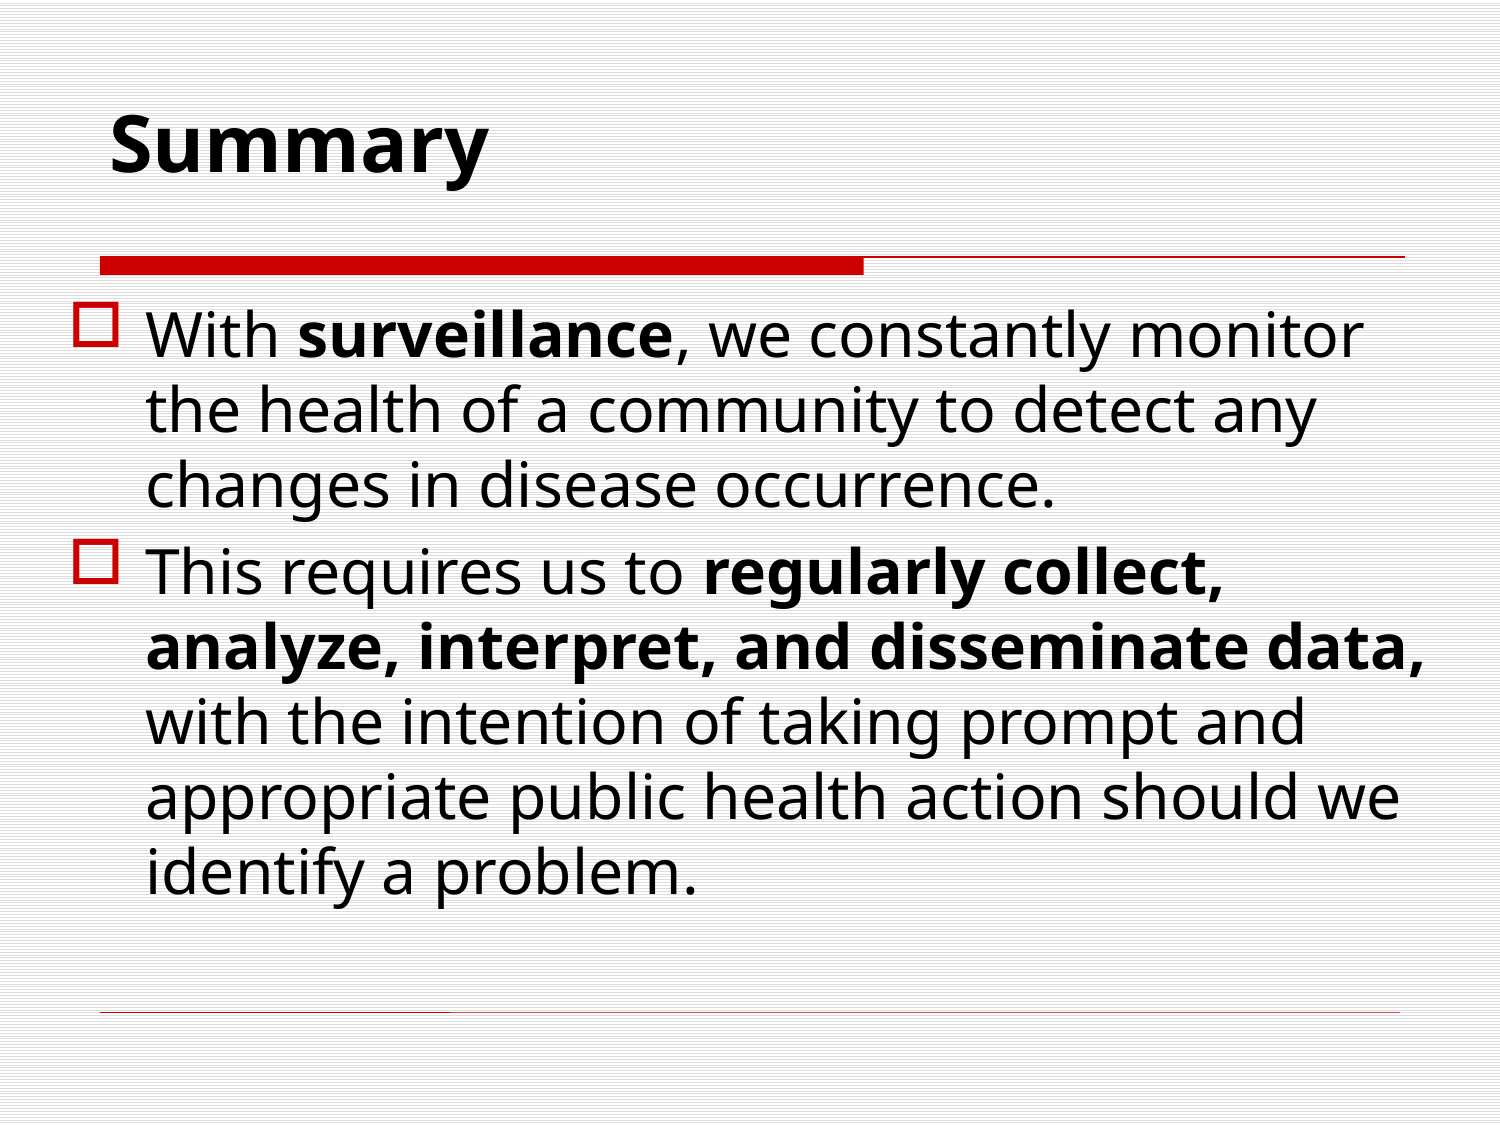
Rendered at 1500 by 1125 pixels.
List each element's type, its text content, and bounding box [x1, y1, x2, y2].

title Summary [94, 50, 1407, 197]
list With surveillance, we constantly monitor the health of a community to detect any changes in disease occurrence. This requires us to regularly collect, analyze, interpret, and disseminate data, with the intention of taking prompt and appropriate public health action should we identify a problem. [53, 287, 1447, 1059]
